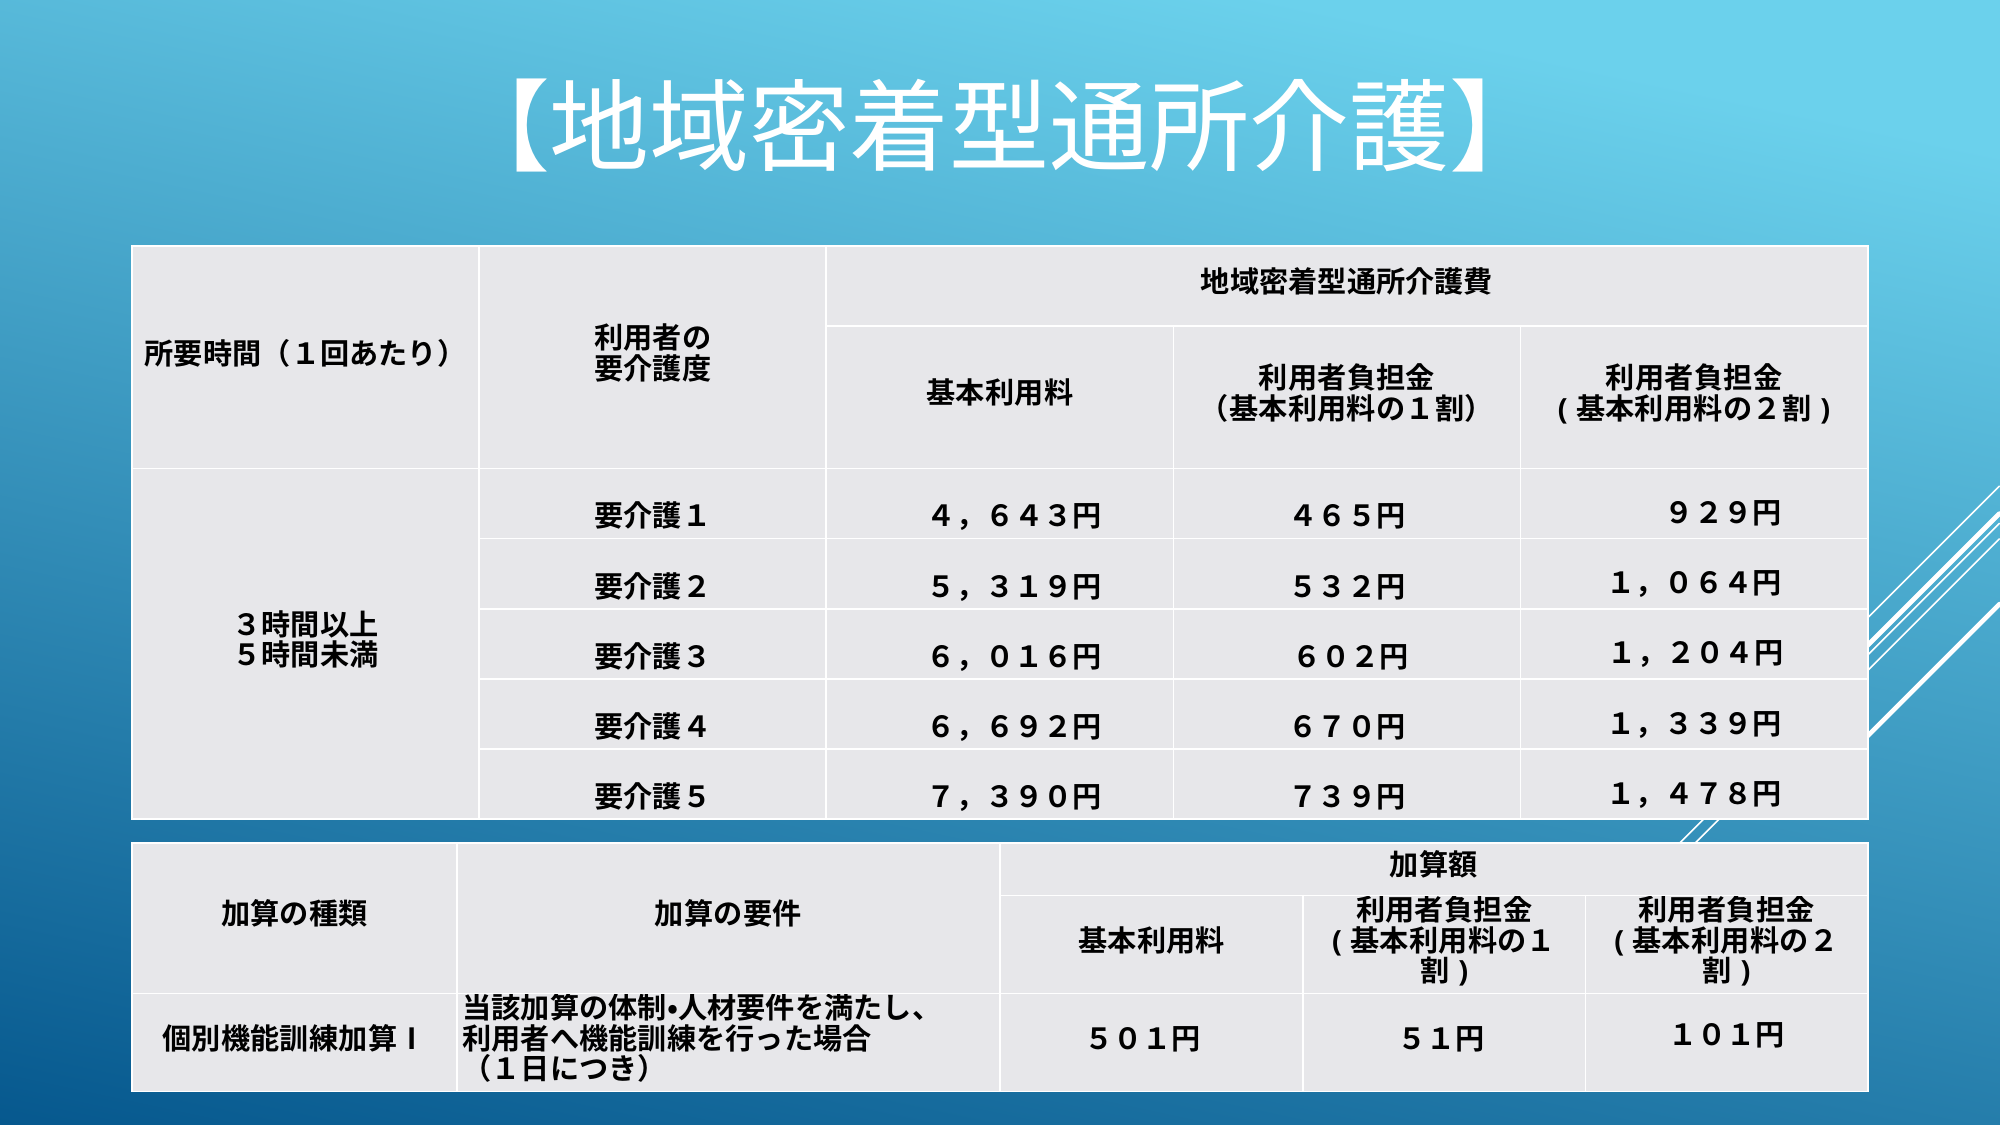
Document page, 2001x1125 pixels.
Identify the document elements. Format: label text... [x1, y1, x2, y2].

table_cell ５１円 [1304, 994, 1585, 1091]
table_cell 基本利用料 [1001, 896, 1302, 993]
table_header 加算の種類 [133, 844, 456, 993]
table_cell ６，６９２円 [827, 680, 1173, 748]
title 【地域密着型通所介護】 [0, 0, 2000, 247]
table_header 利用者の 要介護度 [480, 247, 825, 468]
table_cell 利用者負担金 (基本利用料の１割) [1304, 896, 1585, 993]
table_cell ４６５円 [1174, 469, 1520, 538]
table_cell ４，６４３円 [827, 469, 1173, 538]
table_cell 基本利用料 [827, 327, 1173, 468]
table_header 加算の要件 [458, 844, 999, 993]
table_cell ３時間以上 ５時間未満 [133, 469, 478, 818]
table_cell 利用者負担金 （基本利用料の１割） [1174, 327, 1520, 468]
table_cell ５３２円 [1174, 539, 1520, 608]
table_cell 要介護５ [480, 750, 825, 818]
table_cell 要介護１ [480, 469, 825, 538]
table_cell 利用者負担金 (基本利用料の２割) [1586, 896, 1867, 993]
table_cell 要介護４ [480, 680, 825, 748]
table_cell 当該加算の体制・人材要件を満たし、 利用者へ機能訓練を行った場合 （１日につき） [458, 994, 999, 1091]
table_header 加算額 [1001, 844, 1867, 895]
table_cell １，３３９円 [1521, 680, 1867, 748]
table_cell ９２９円 [1521, 469, 1867, 538]
table_cell １，２０４円 [1521, 610, 1867, 678]
table_header 地域密着型通所介護費 [827, 247, 1867, 325]
table_cell ６，０１６円 [827, 610, 1173, 678]
table_cell ７，３９０円 [827, 750, 1173, 818]
table_cell 利用者負担金 (基本利用料の２割) [1521, 327, 1867, 468]
table_cell １，４７８円 [1521, 750, 1867, 818]
table_cell 要介護３ [480, 610, 825, 678]
table_cell ６７０円 [1174, 680, 1520, 748]
table_cell １０１円 [1586, 994, 1867, 1091]
table_cell ７３９円 [1174, 750, 1520, 818]
table_cell ５０１円 [1001, 994, 1302, 1091]
table_cell １，０６４円 [1521, 539, 1867, 608]
table_cell ５，３１９円 [827, 539, 1173, 608]
table_cell ６０２円 [1174, 610, 1520, 678]
table_cell 個別機能訓練加算Ⅰ [133, 994, 456, 1091]
table_cell 要介護２ [480, 539, 825, 608]
table_header 所要時間（１回あたり） [133, 247, 478, 468]
